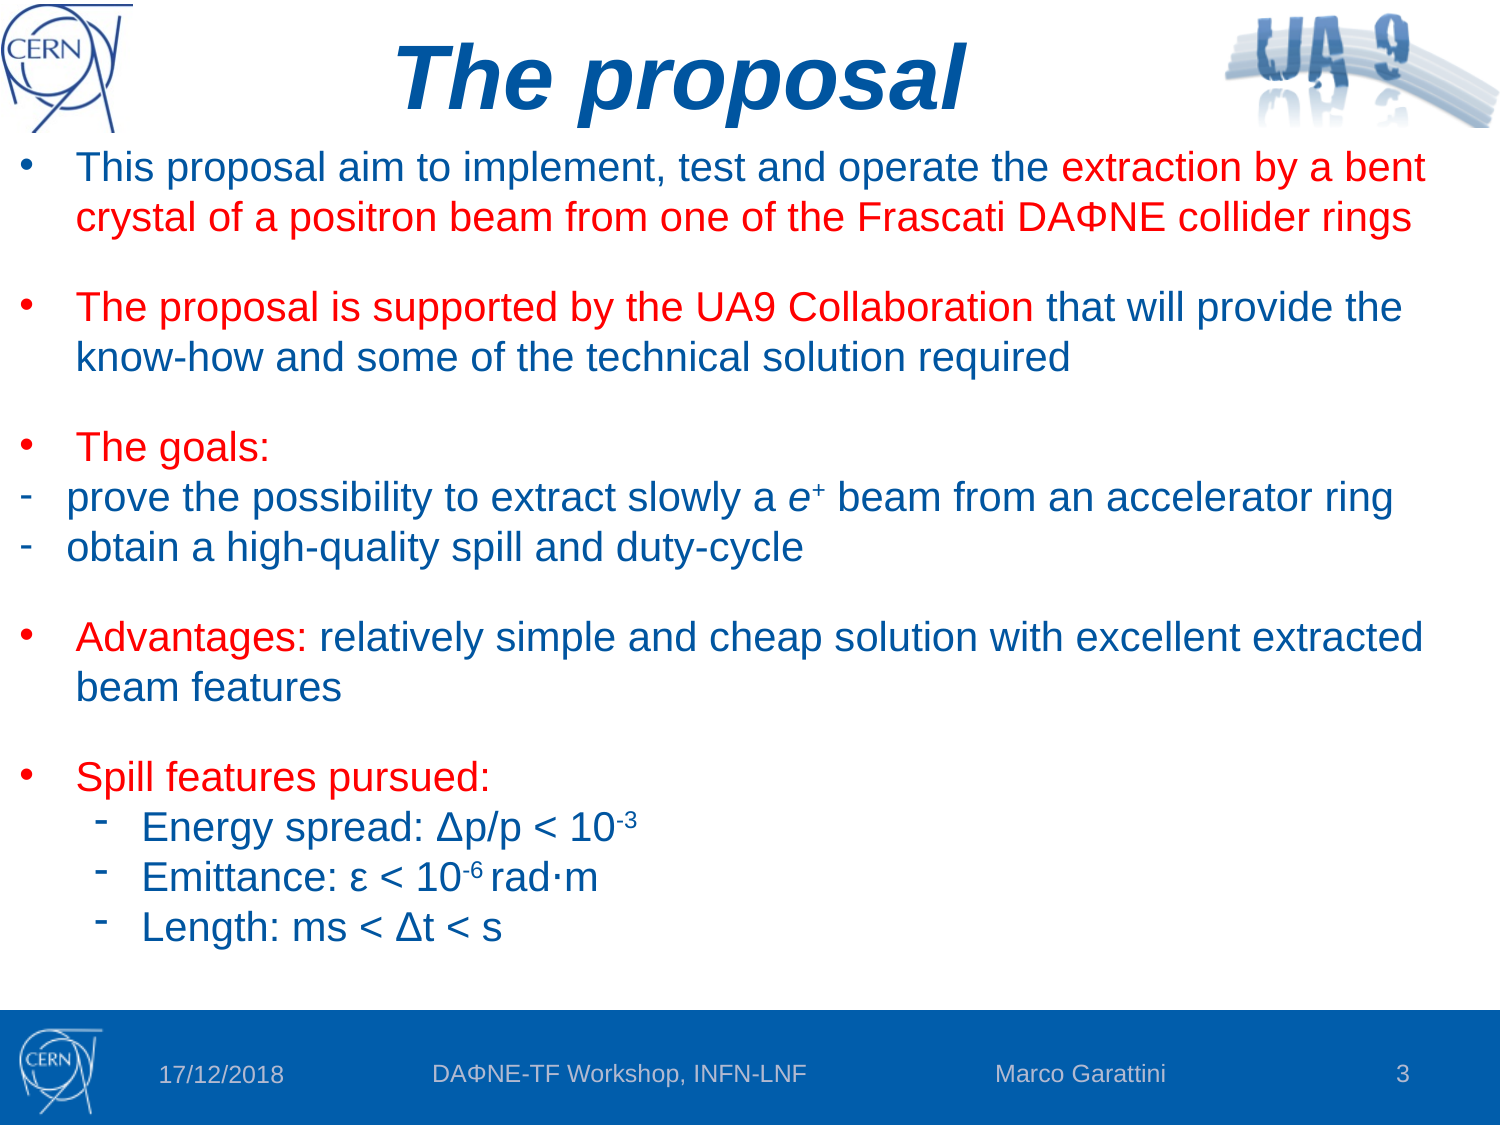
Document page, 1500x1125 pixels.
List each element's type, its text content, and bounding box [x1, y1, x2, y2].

picture [1355, 4, 1500, 128]
title The proposal [4, 0, 1355, 132]
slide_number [143, 1043, 494, 1104]
slide_number 3 [1342, 1042, 1425, 1103]
text_box This proposal aim to implement, test and operate the extraction by a bent crystal of a positron beam from one of the Frascati DAΦNE collider rings The proposal is supported by the UA9 Collaboration that will provide the know-how and some of the technical solution required The goals: prove the possibility to extract slowly a e+ beam from an accelerator ring obtain a high-quality spill and duty-cycle Advantages: relatively simple and cheap solution with excellent extracted beam features Spill features pursued: Energy spread: Δp/p < 10-3 Emittance: ε < 10-6 rad⋅m Length: ms < Δt < s [4, 132, 1500, 1002]
footer DAΦNE-TF Workshop, INFN-LNF Marco Garattini [274, 1042, 1326, 1103]
